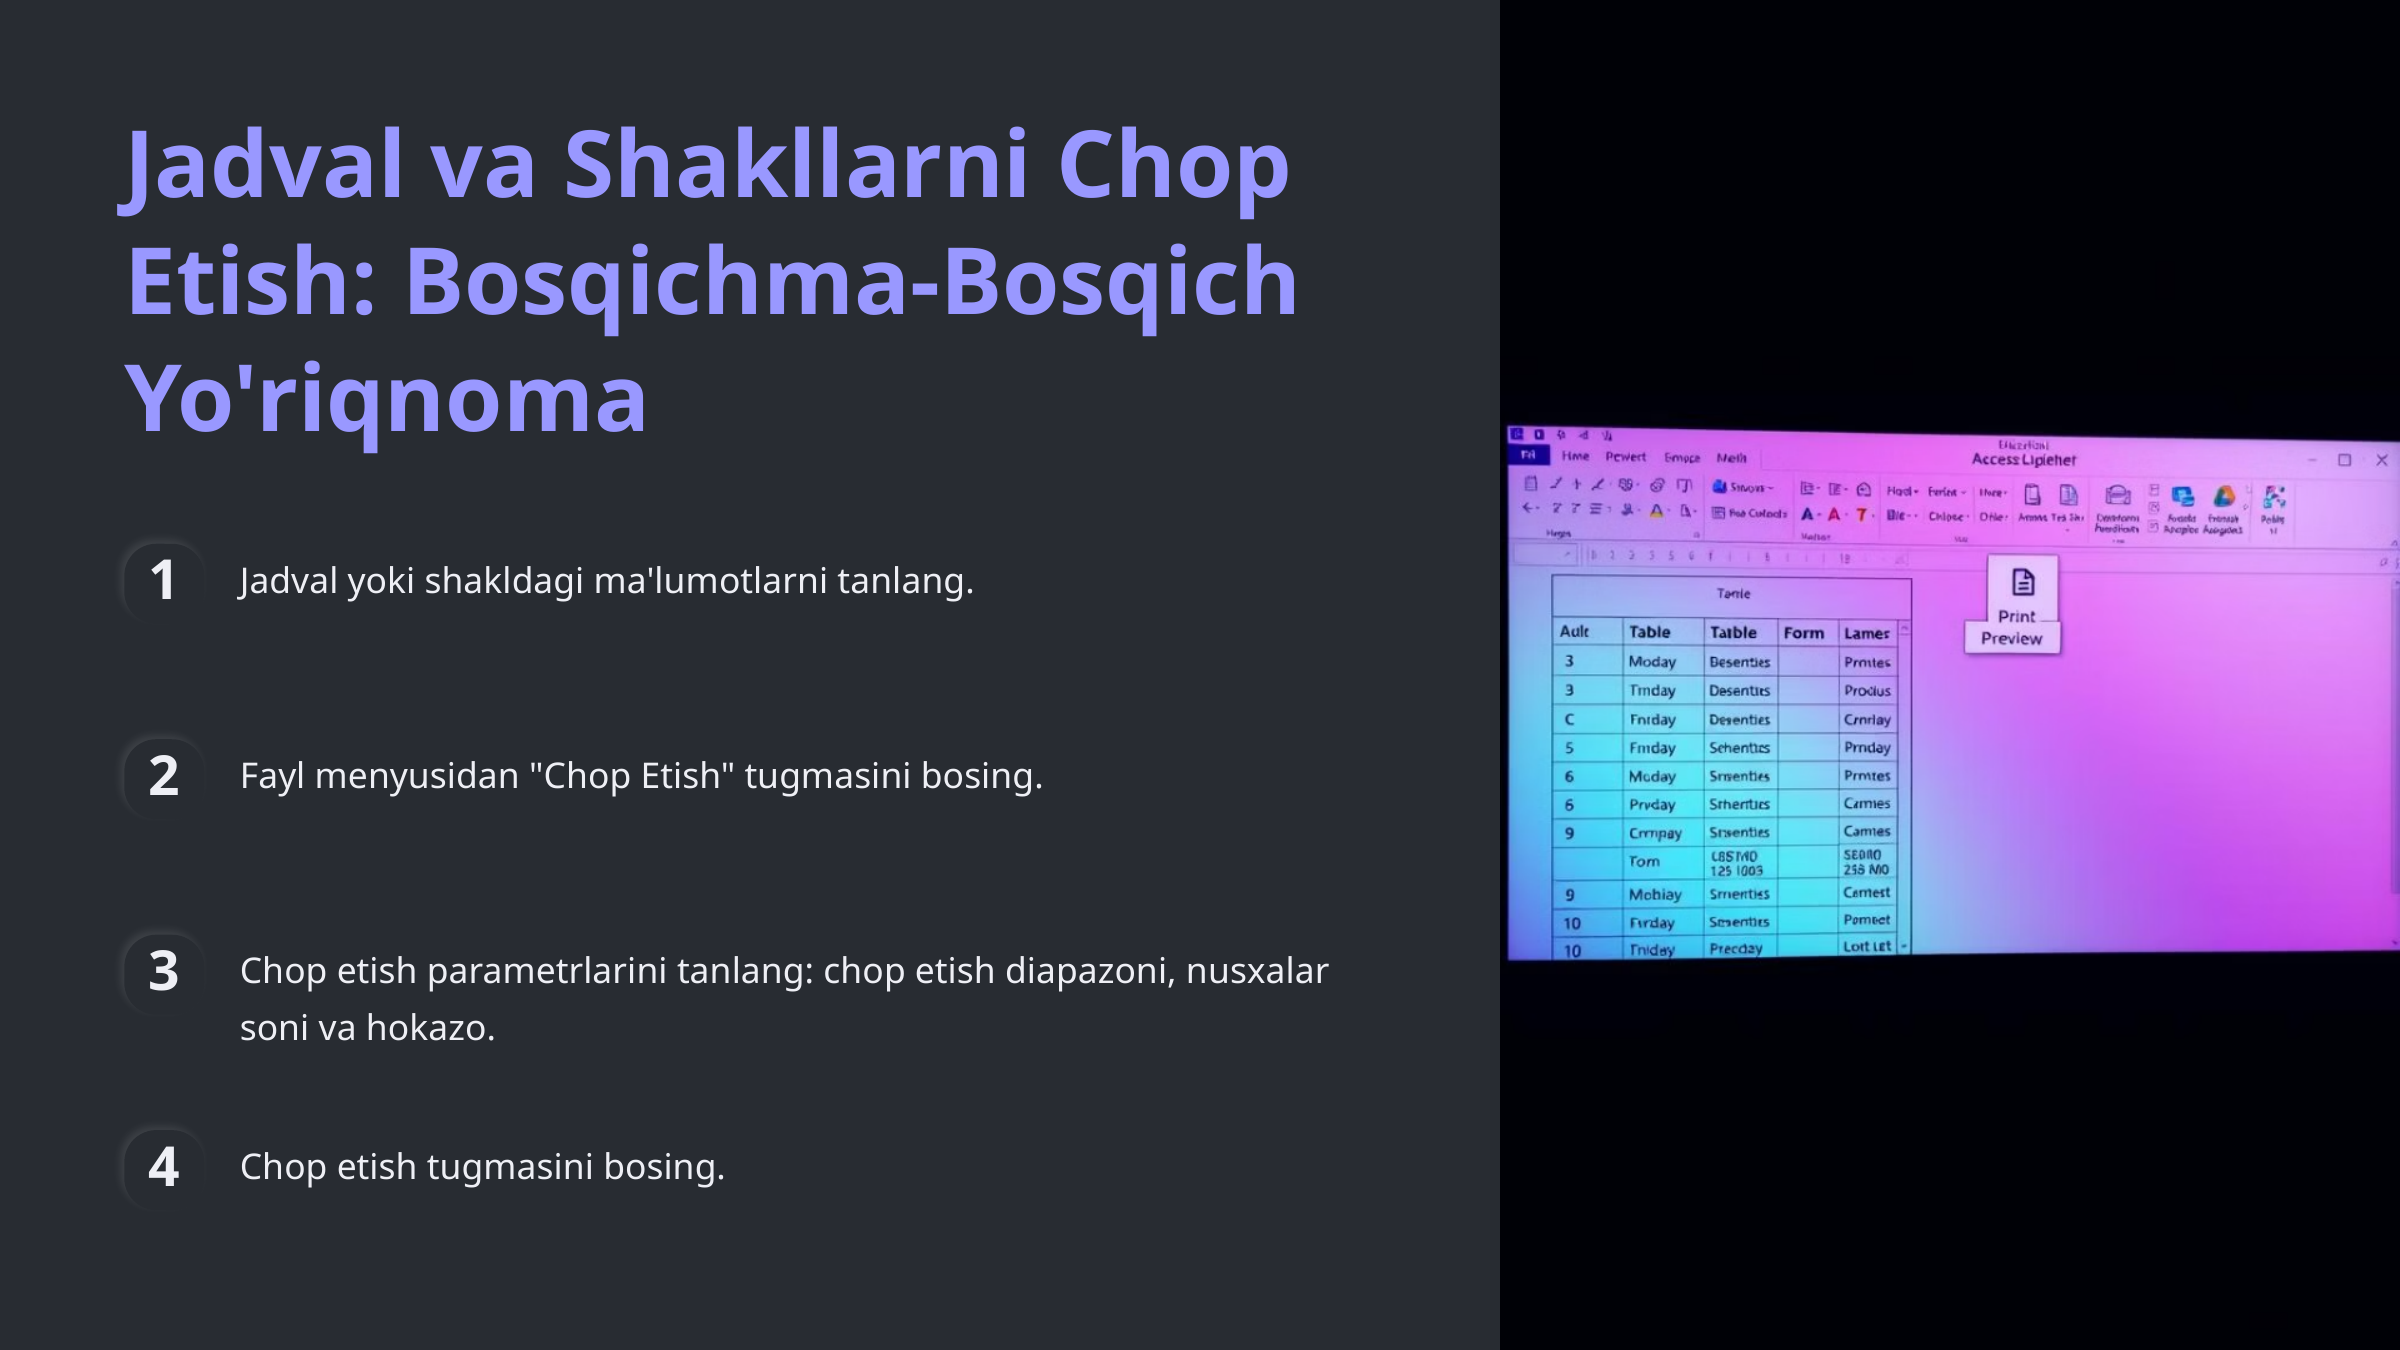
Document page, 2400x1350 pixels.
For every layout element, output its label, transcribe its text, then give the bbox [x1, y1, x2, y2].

text_box 1 [154, 555, 175, 612]
text_box 3 [149, 946, 180, 1003]
text_box [124, 739, 205, 820]
text_box 2 [148, 751, 180, 808]
text_box Chop etish tugmasini bosing. [239, 1130, 1376, 1188]
text_box [124, 934, 205, 1015]
text_box Jadval yoki shakldagi ma'lumotlarni tanlang. [239, 543, 1376, 601]
text_box [124, 543, 205, 624]
text_box Fayl menyusidan "Chop Etish" tugmasini bosing. [239, 739, 1376, 797]
text_box Jadval va Shakllarni Chop Etish: Bosqichma-Bosqich Yo'riqnoma [124, 99, 1376, 451]
text_box 4 [147, 1142, 182, 1199]
picture [1499, 0, 2400, 1350]
text_box [124, 1130, 205, 1211]
text_box Chop etish parametrlarini tanlang: chop etish diapazoni, nusxalar soni va hokazo. [239, 934, 1376, 1049]
